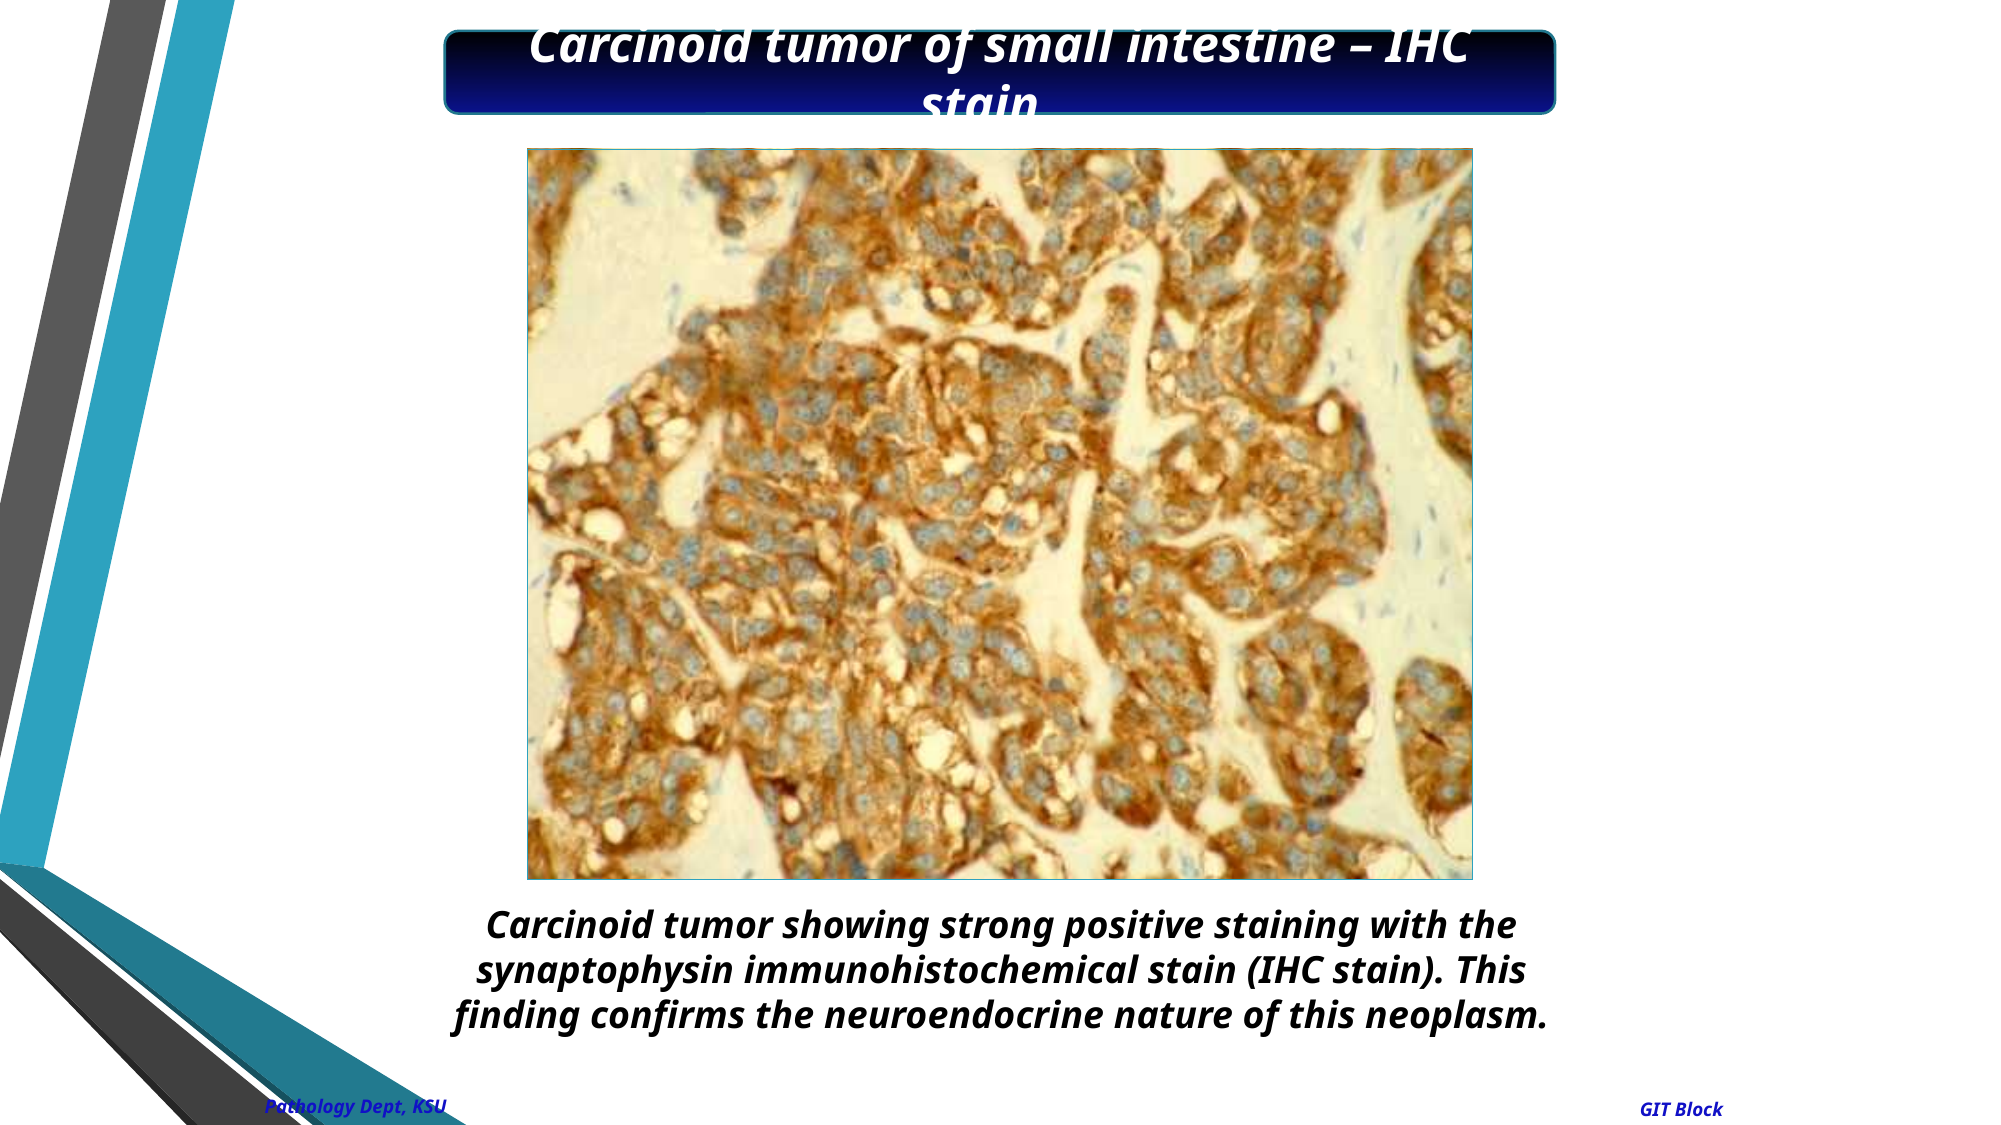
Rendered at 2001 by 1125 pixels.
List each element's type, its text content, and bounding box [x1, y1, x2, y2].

picture [527, 148, 1473, 880]
text_box Carcinoid tumor showing strong positive staining with the synaptophysin immunohistochemical stain (IHC stain). This finding confirms the neuroendocrine nature of this neoplasm. [437, 893, 1567, 1043]
text_box GIT Block [1625, 1089, 1750, 1125]
text_box Carcinoid tumor of small intestine – IHC stain [443, 29, 1557, 115]
text_box Pathology Dept, KSU [249, 1087, 475, 1125]
